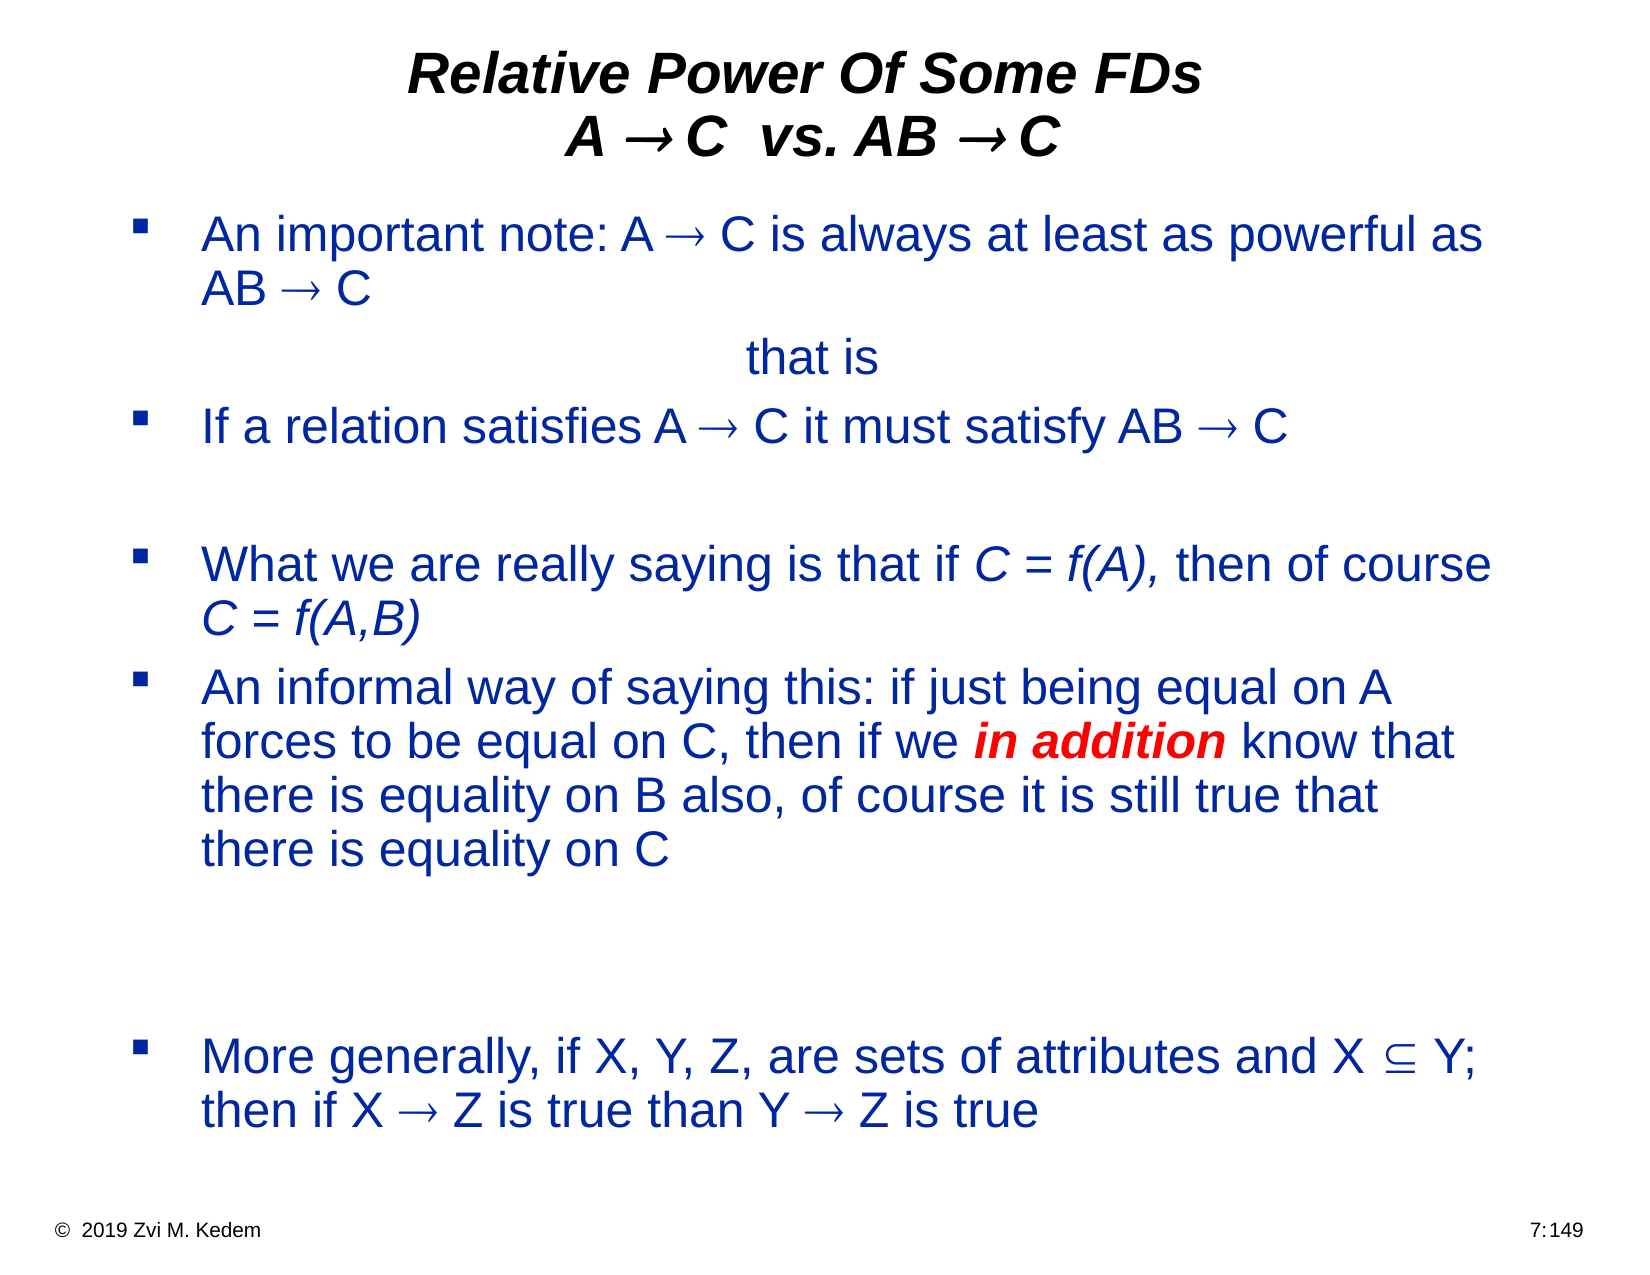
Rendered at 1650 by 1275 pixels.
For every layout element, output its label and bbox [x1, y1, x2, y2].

list [111, 199, 1513, 1201]
title [111, 36, 1501, 176]
